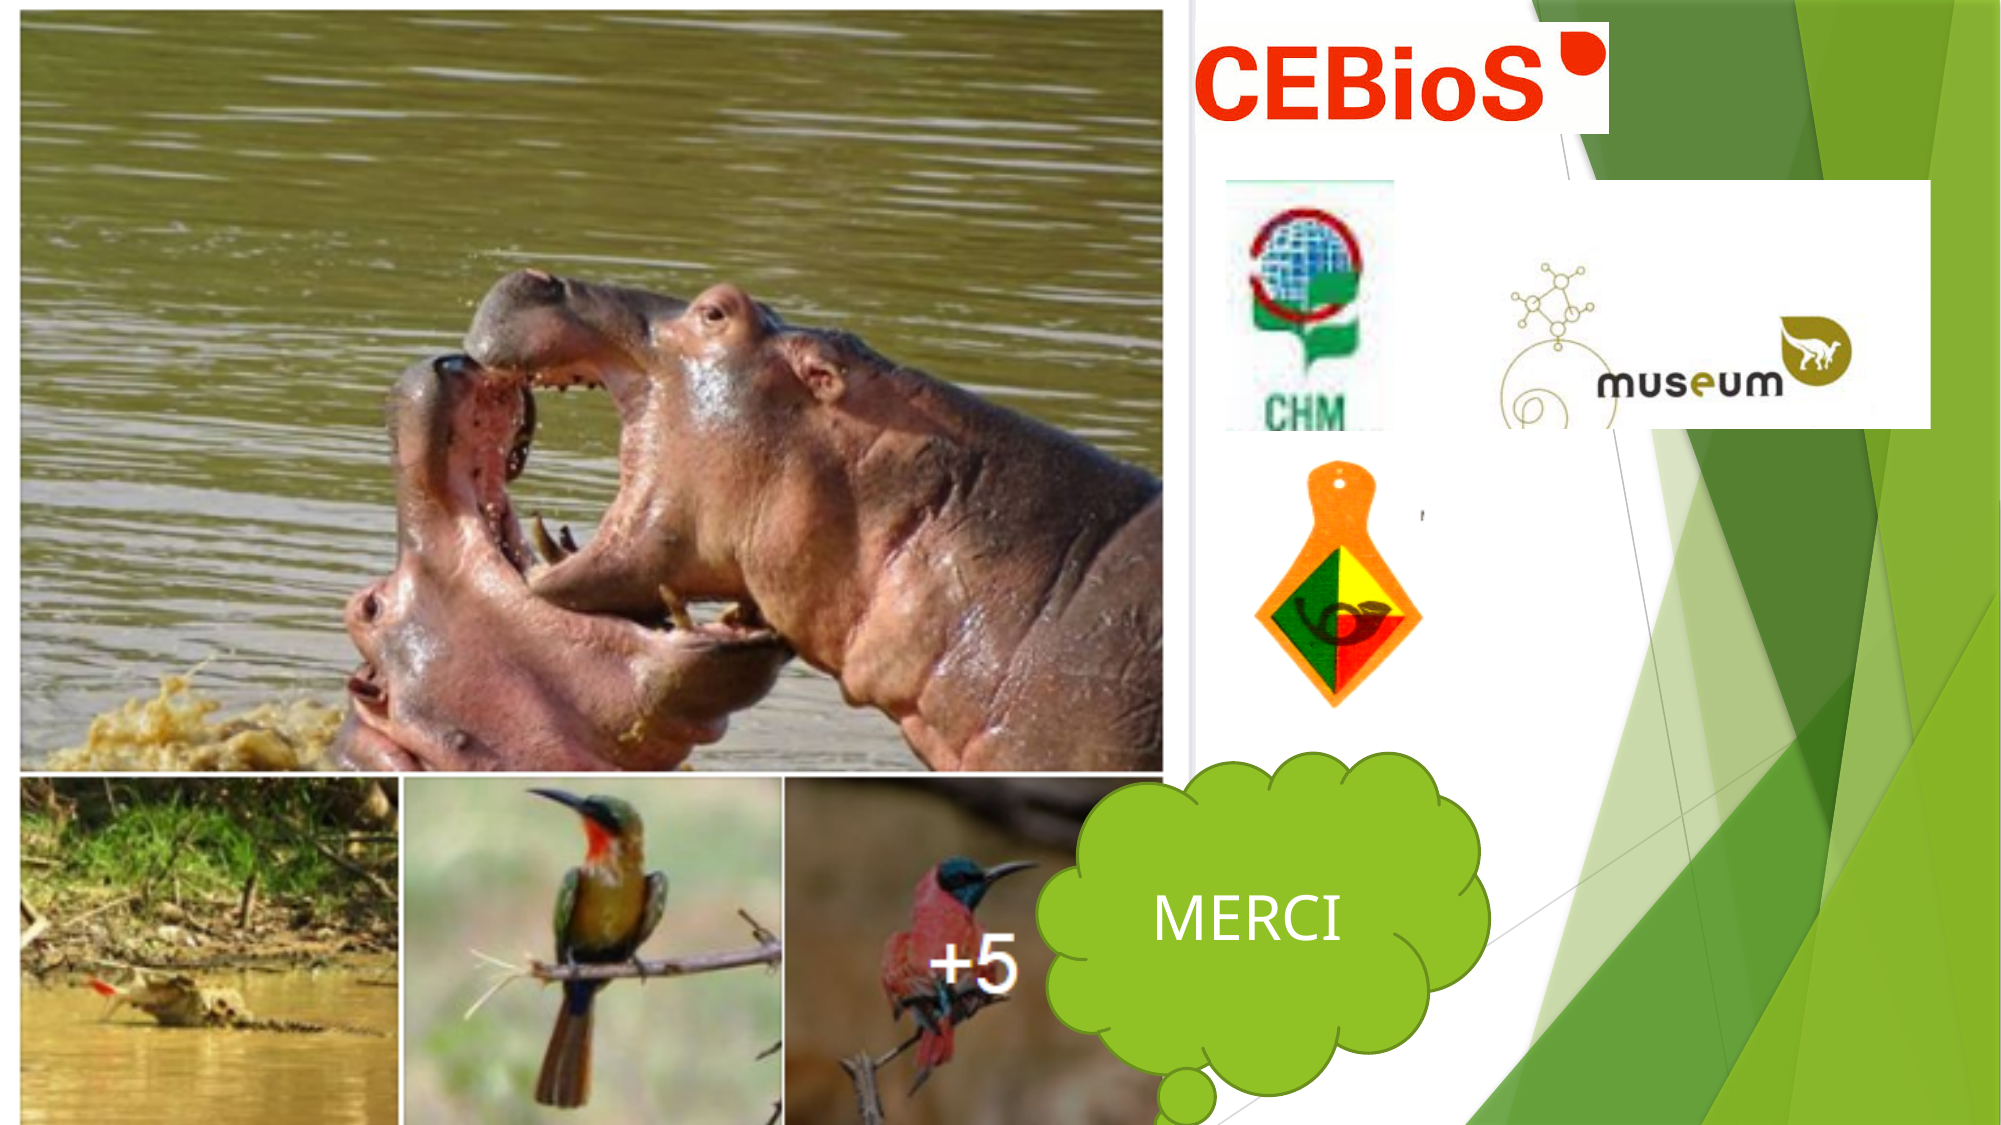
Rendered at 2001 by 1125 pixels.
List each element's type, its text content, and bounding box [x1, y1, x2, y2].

picture [1225, 180, 1395, 432]
picture [1423, 180, 1932, 430]
picture [1253, 456, 1425, 712]
picture [0, 0, 1610, 1125]
text_box MERCI [1199, 751, 1492, 1125]
